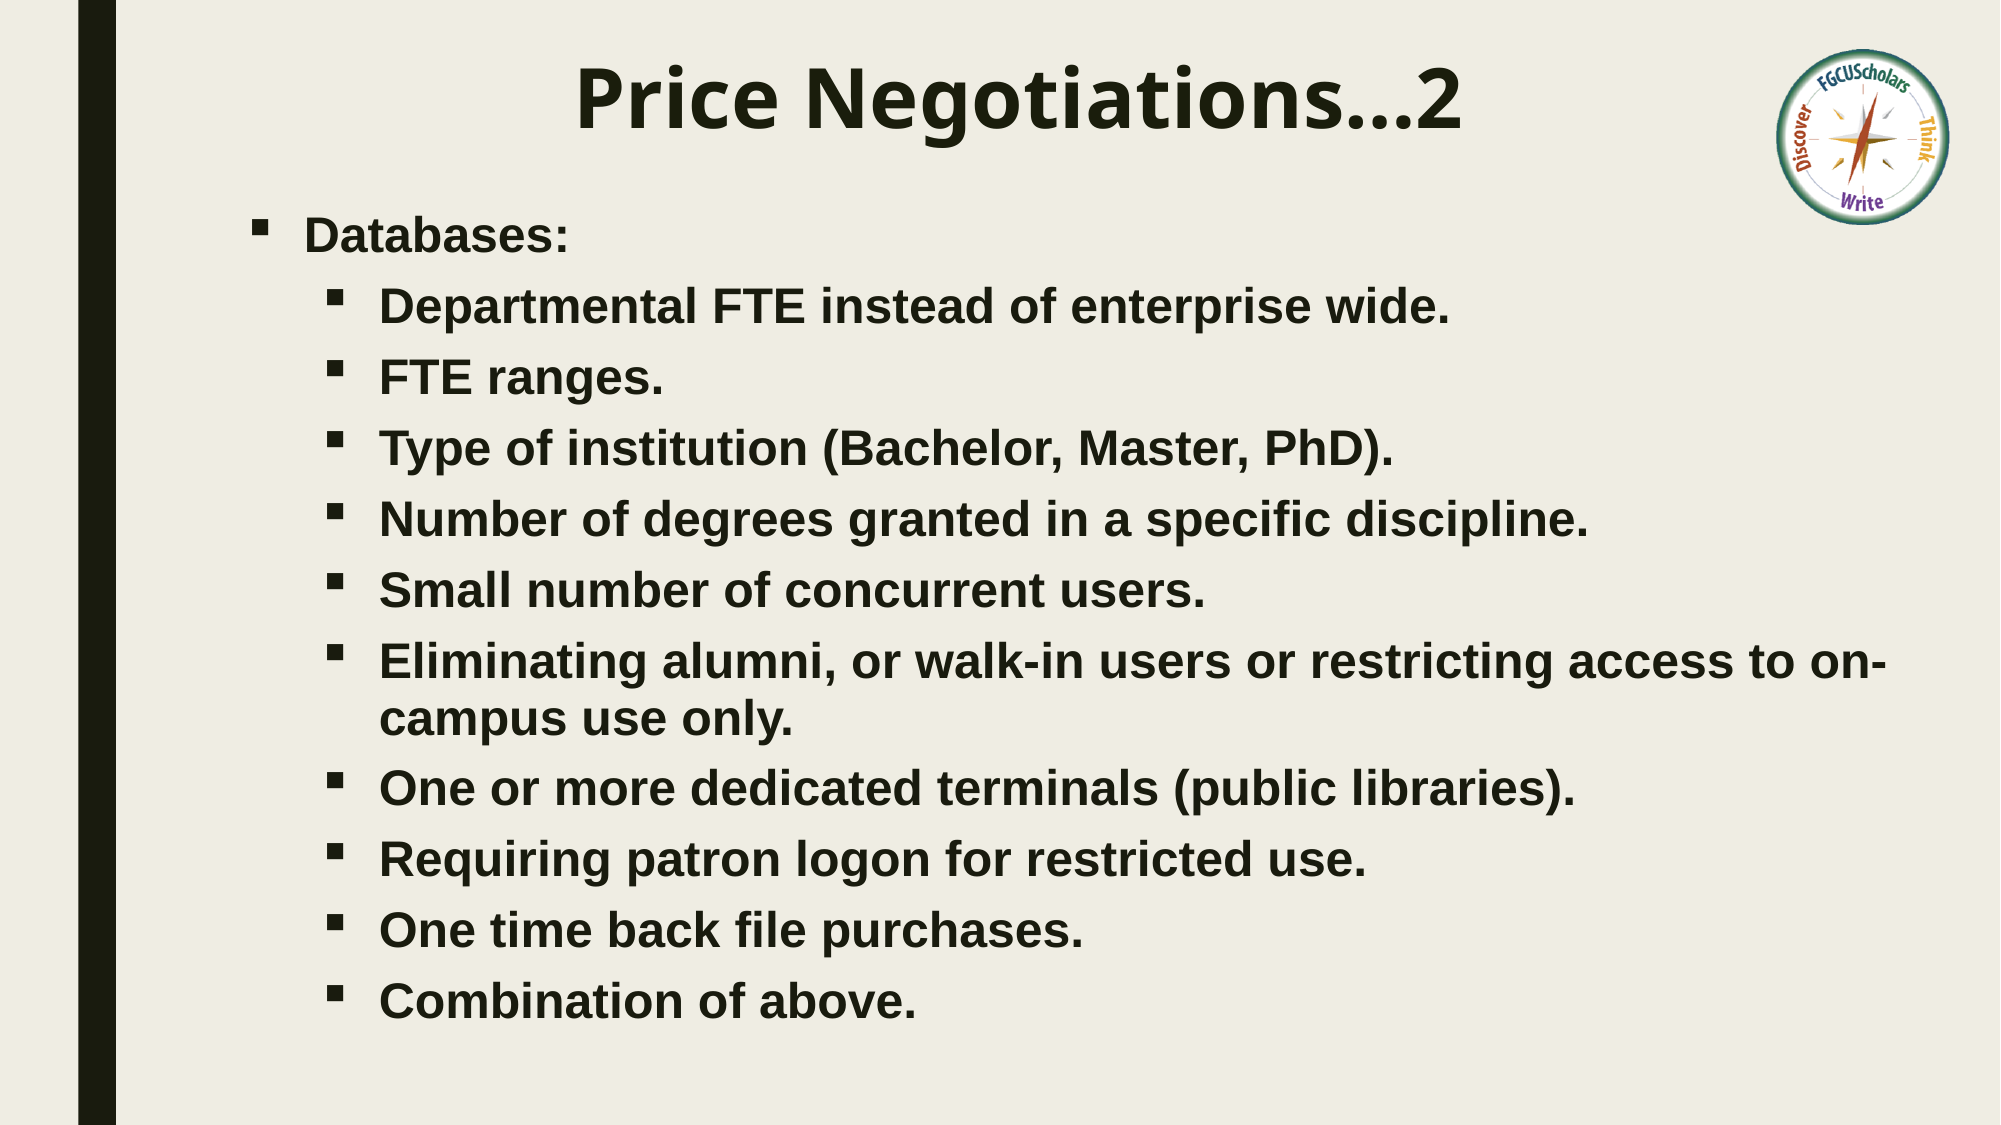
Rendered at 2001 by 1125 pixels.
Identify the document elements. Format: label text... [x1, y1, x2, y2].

list Databases: Departmental FTE instead of enterprise wide. FTE ranges. Type of institution (Bachelor, Master, PhD). Number of degrees granted in a specific discipline. Small number of concurrent users. Eliminating alumni, or walk-in users or restricting access to on-campus use only. One or more dedicated terminals (public libraries). Requiring patron logon for restricted use. One time back file purchases. Combination of above. [150, 200, 1975, 1125]
picture [1725, 49, 2000, 225]
title Price Negotiations…2 [174, 50, 1863, 200]
